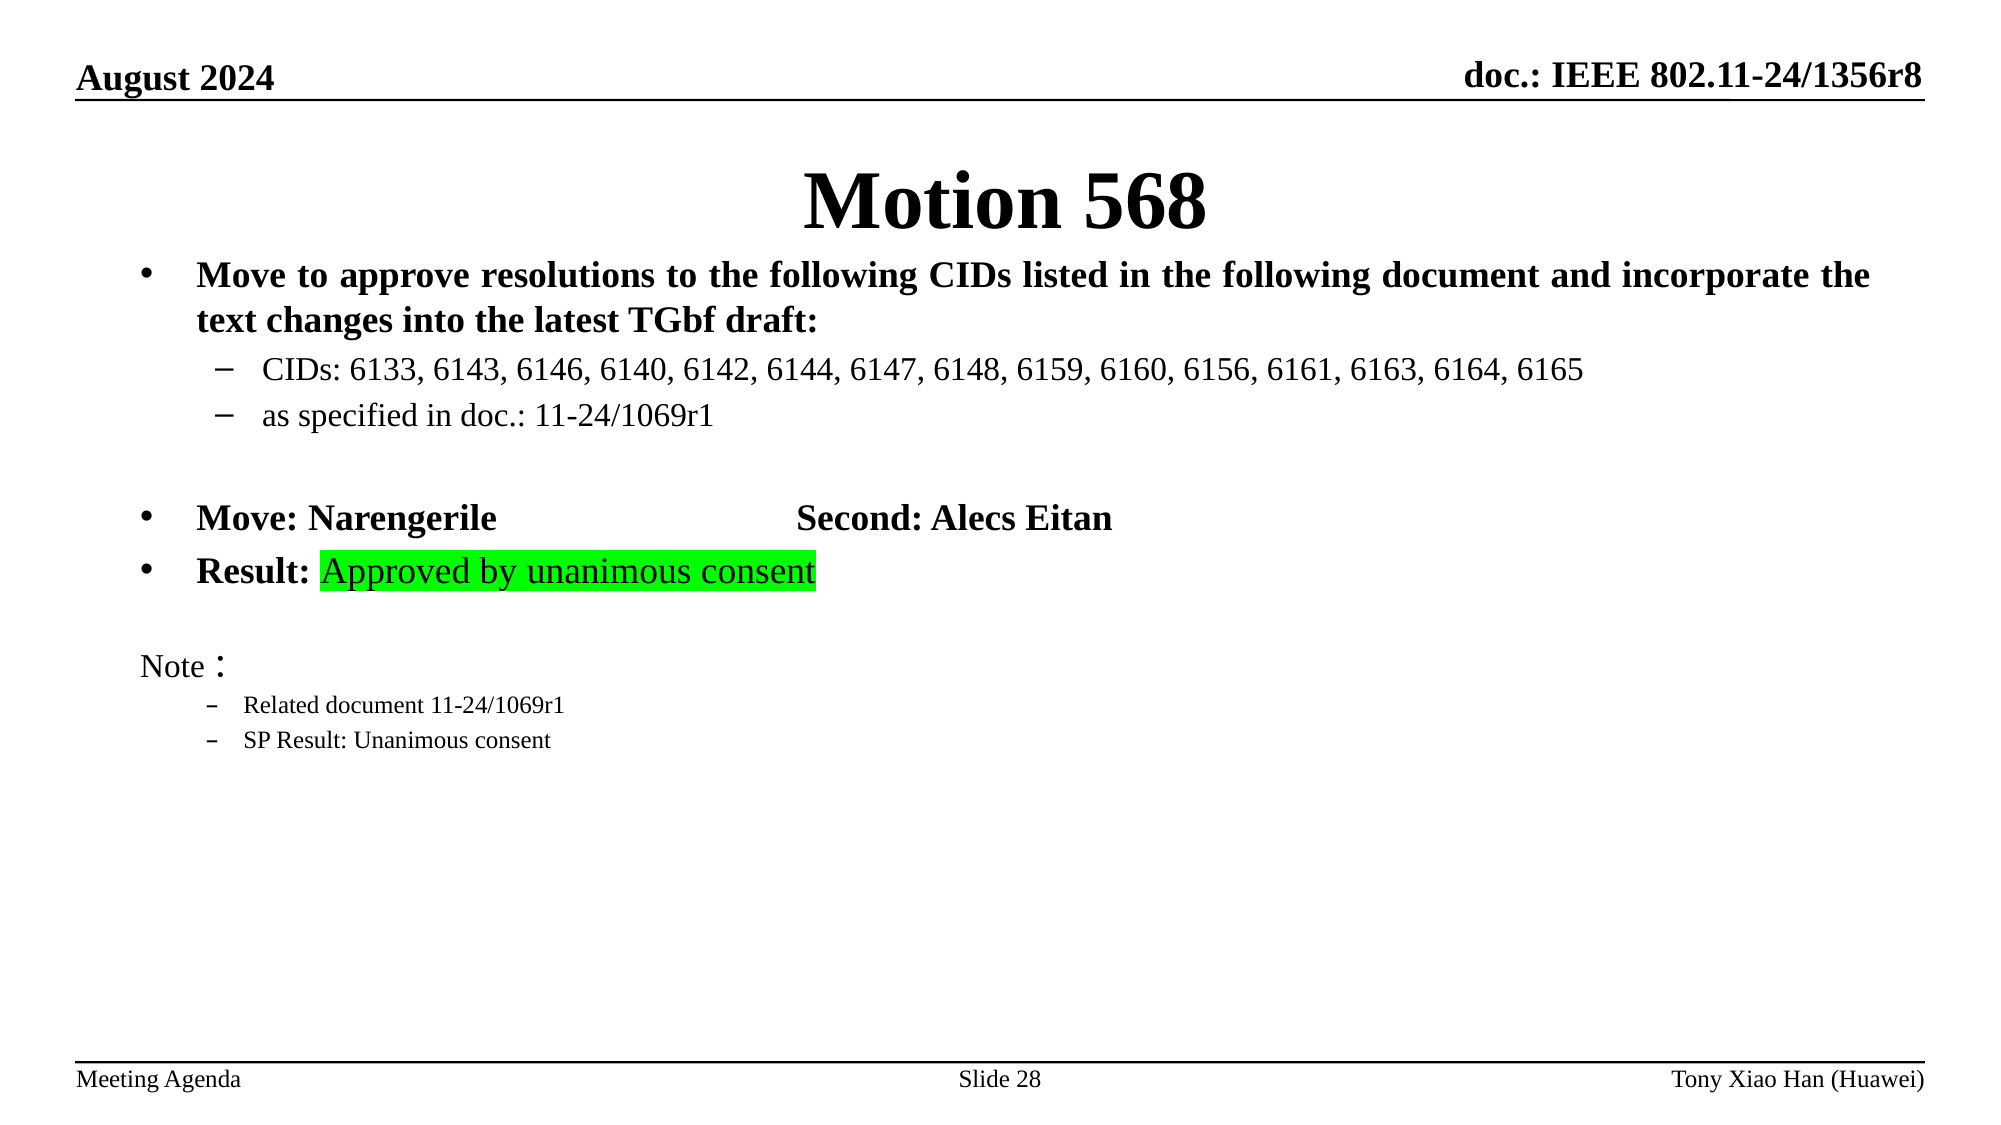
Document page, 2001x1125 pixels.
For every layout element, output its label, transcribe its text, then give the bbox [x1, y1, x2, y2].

text_box Motion 568 [368, 137, 1644, 212]
text_box Move to approve resolutions to the following CIDs listed in the following document and incorporate the text changes into the latest TGbf draft: CIDs: 6133, 6143, 6146, 6140, 6142, 6144, 6147, 6148, 6159, 6160, 6156, 6161, 6163, 6164, 6165 as specified in doc.: 11-24/1069r1 Move: Narengerile Second: Alecs Eitan Result: Approved by unanimous consent Note： Related document 11-24/1069r1 SP Result: Unanimous consent [125, 212, 1888, 988]
